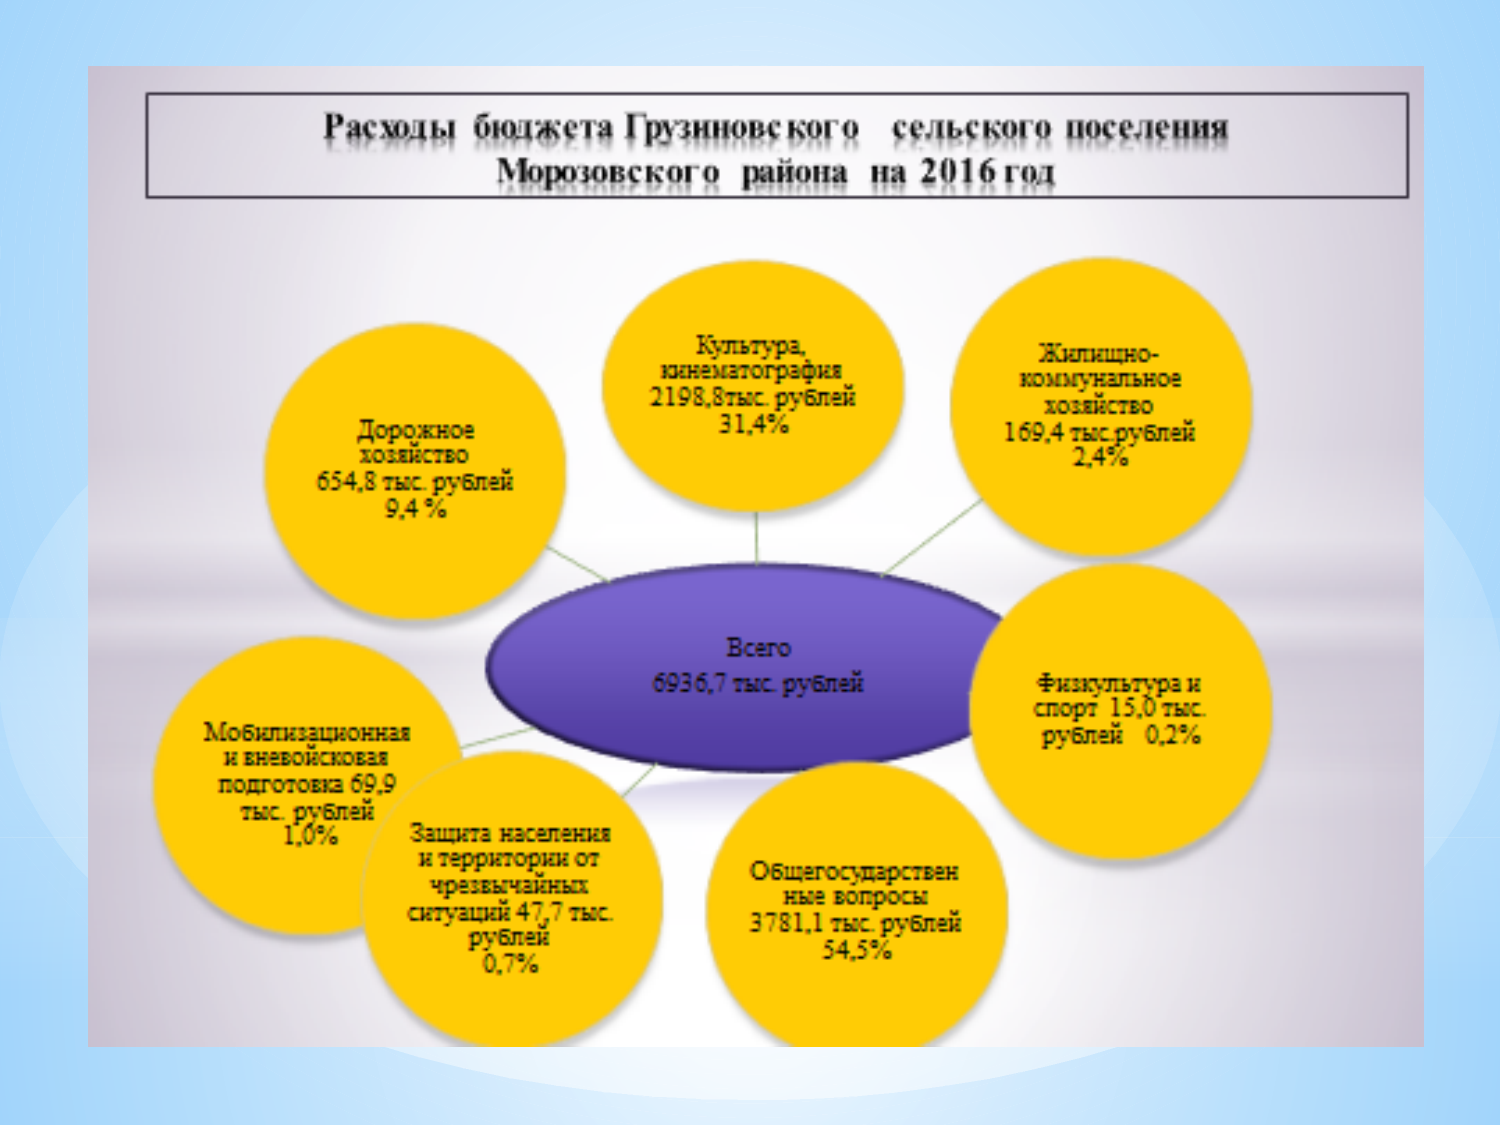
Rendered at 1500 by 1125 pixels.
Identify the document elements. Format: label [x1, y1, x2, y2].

picture [88, 66, 1424, 1047]
